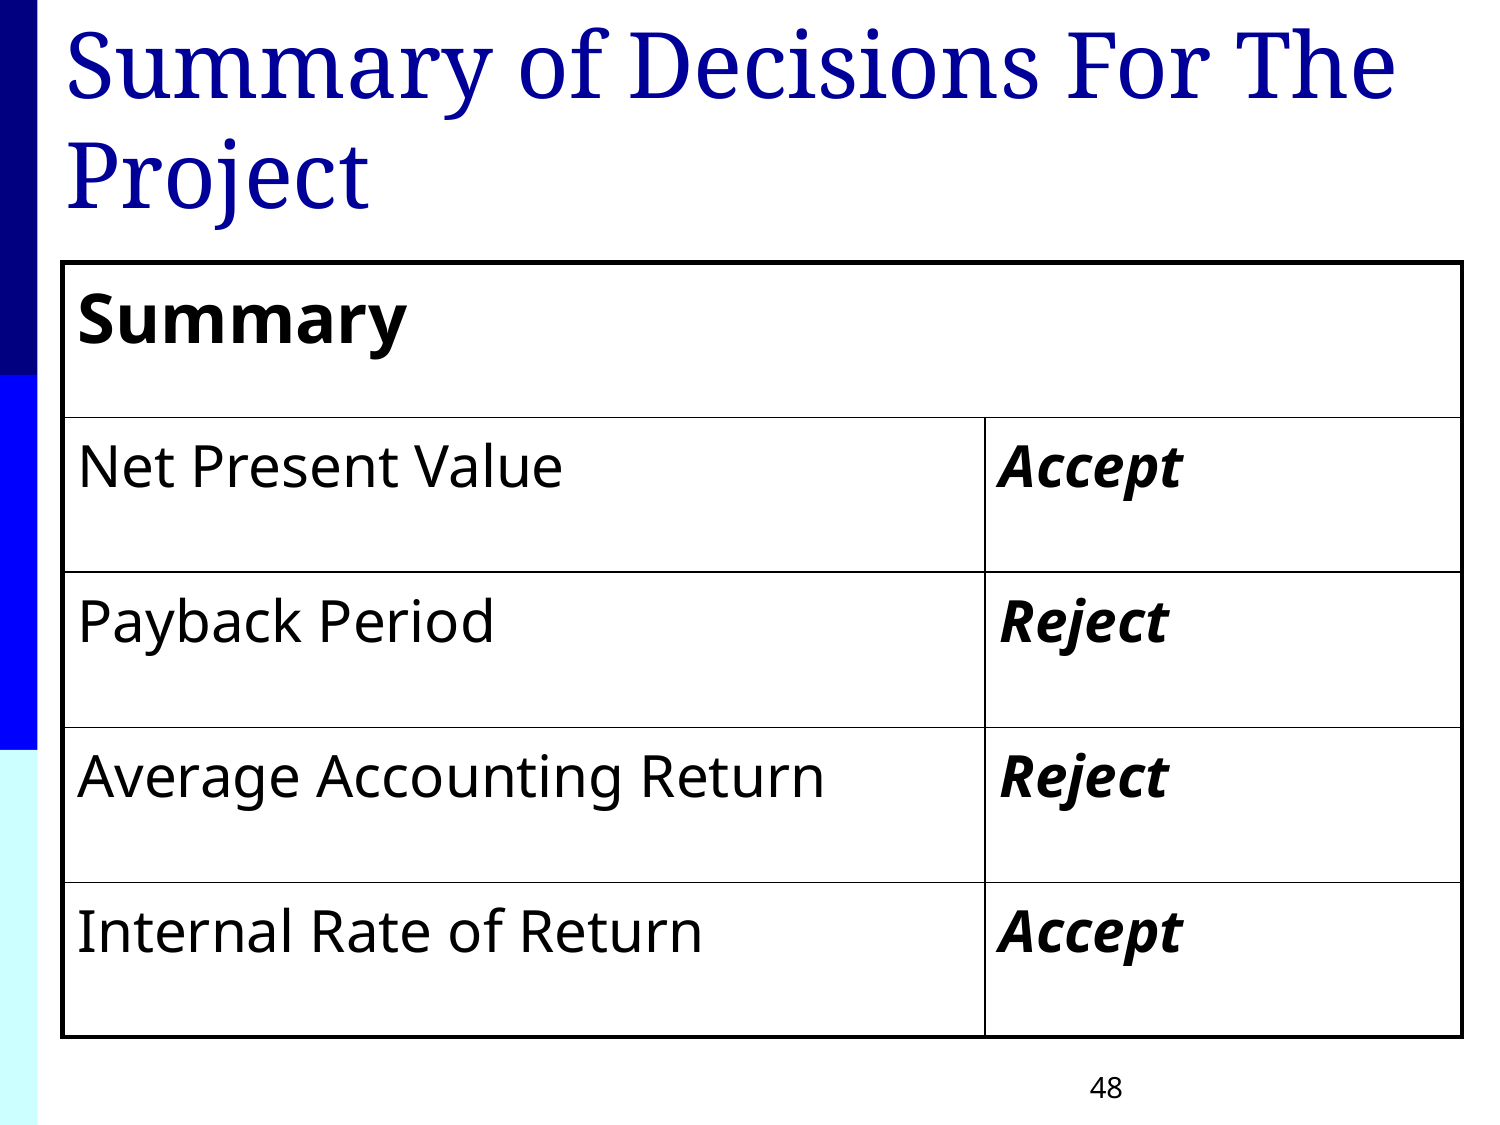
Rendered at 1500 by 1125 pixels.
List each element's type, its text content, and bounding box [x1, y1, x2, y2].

table_cell Internal Rate of Return [65, 883, 984, 1035]
title Summary of Decisions For The Project [50, 44, 1472, 235]
table_cell Payback Period [65, 573, 984, 727]
slide_number 48 [1074, 1062, 1425, 1100]
table_cell Accept [986, 418, 1460, 571]
table_cell Net Present Value [65, 418, 984, 571]
table_header Summary [65, 265, 1460, 417]
table_cell Average Accounting Return [65, 728, 984, 882]
table_cell Accept [986, 883, 1460, 1035]
table_cell Reject [986, 573, 1460, 727]
table_cell Reject [986, 728, 1460, 882]
